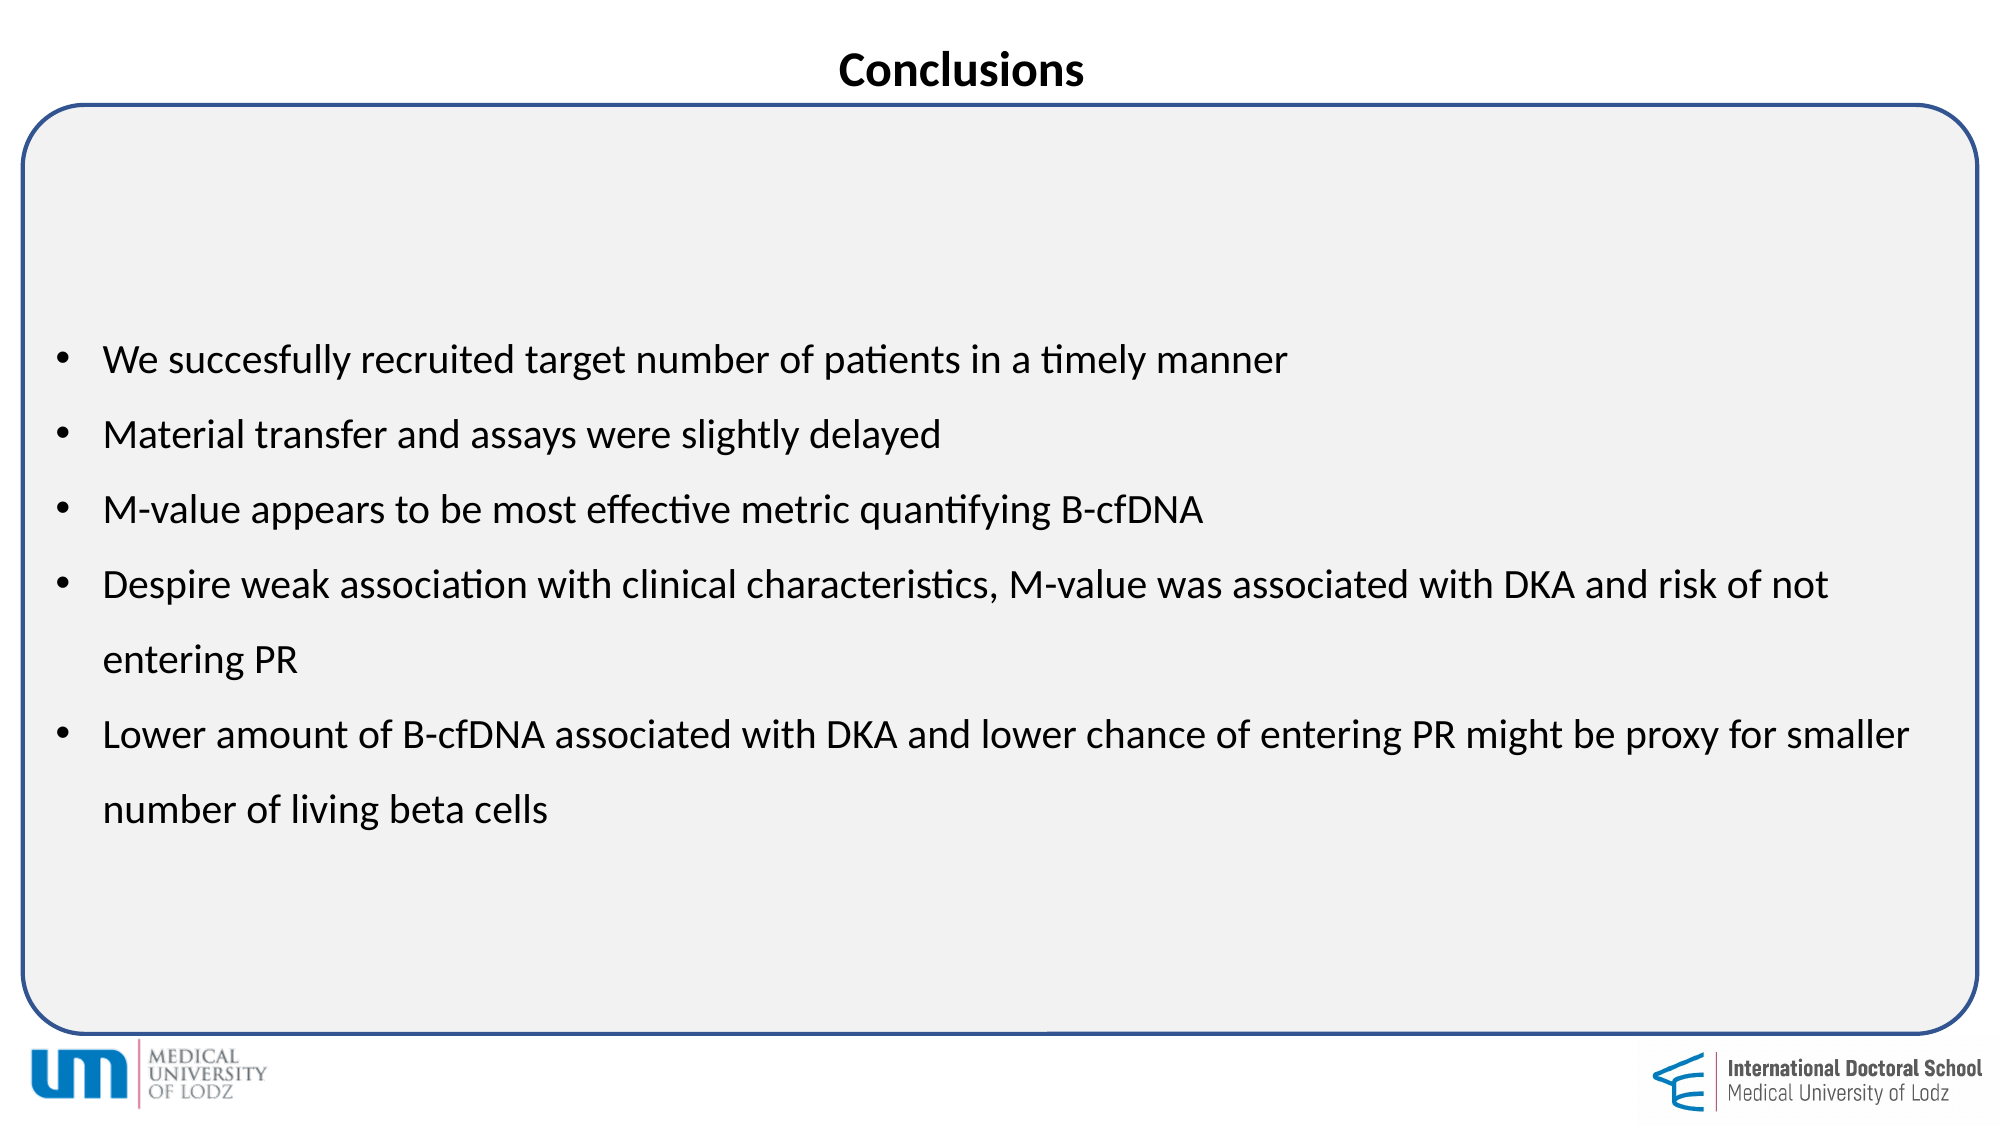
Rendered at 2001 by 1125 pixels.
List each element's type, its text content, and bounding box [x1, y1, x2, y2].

text_box We succesfully recruited target number of patients in a timely manner Material transfer and assays were slightly delayed M-value appears to be most effective metric quantifying B-cfDNA Despire weak association with clinical characteristics, M-value was associated with DKA and risk of not entering PR Lower amount of B-cfDNA associated with DKA and lower chance of entering PR might be proxy for smaller number of living beta cells [21, 103, 1979, 1035]
text_box Conclusions [823, 29, 1294, 104]
picture [3, 1020, 296, 1125]
picture [1637, 1035, 2000, 1125]
